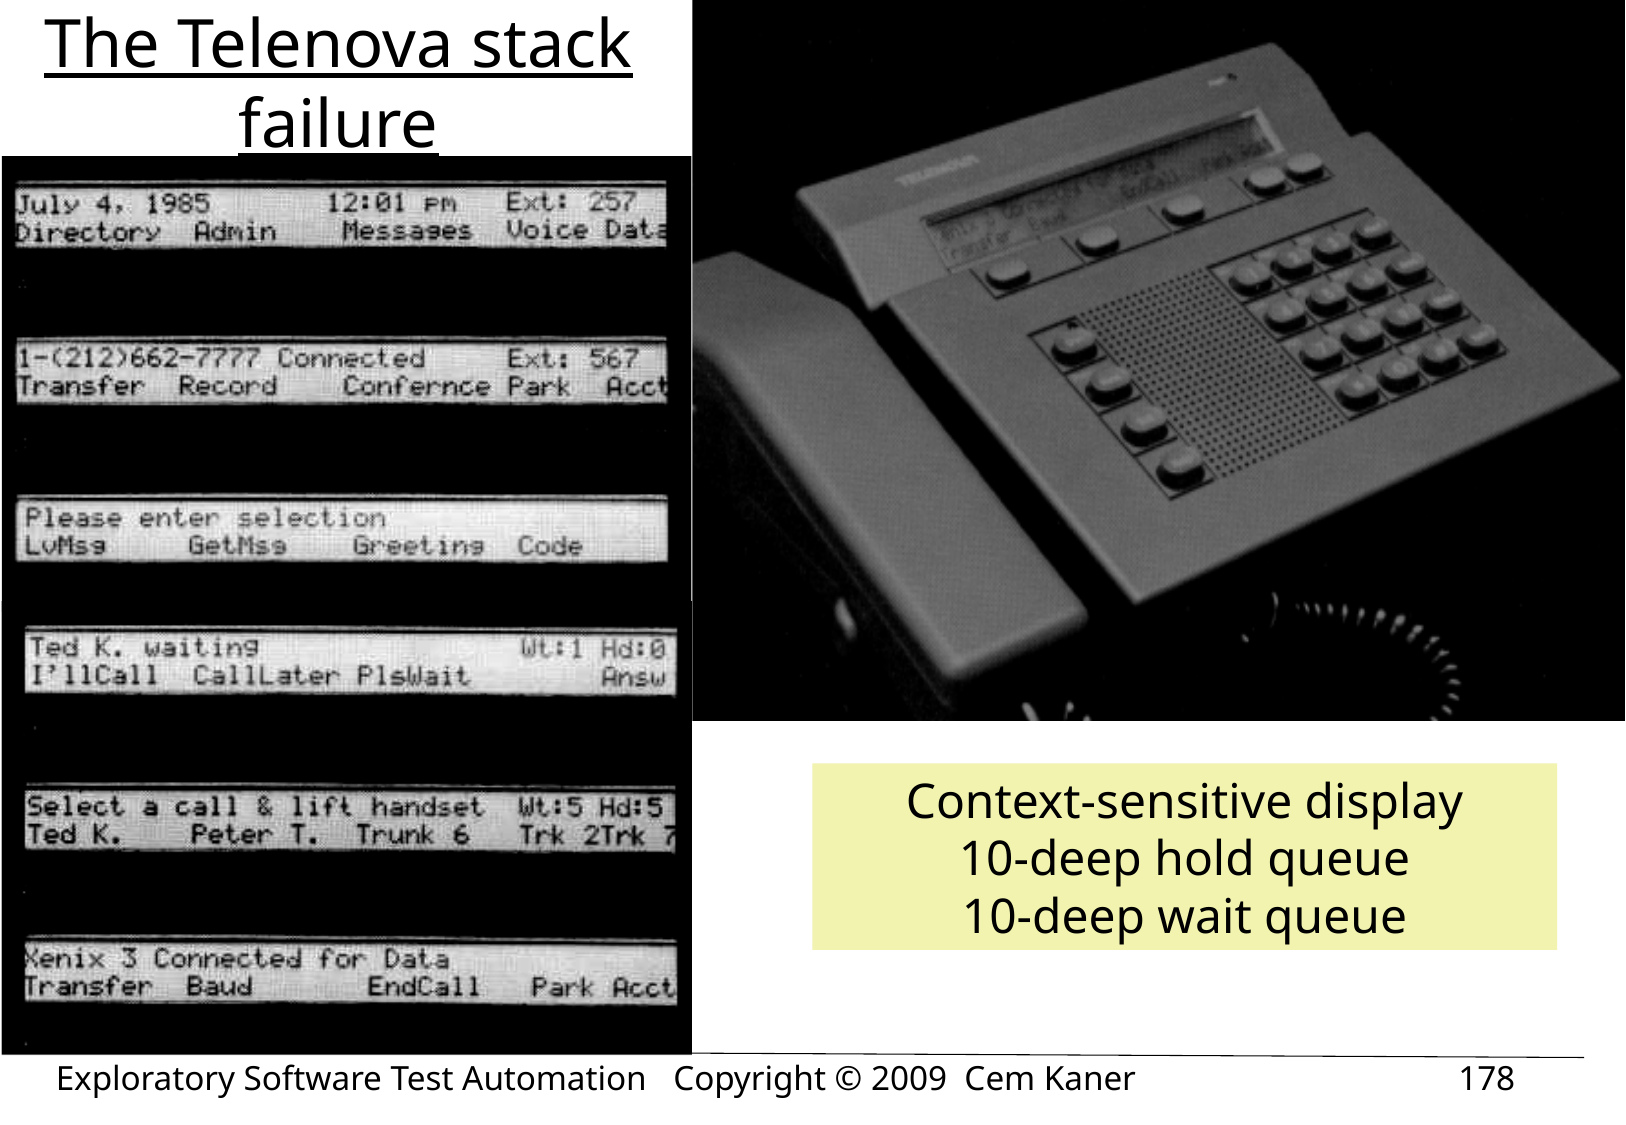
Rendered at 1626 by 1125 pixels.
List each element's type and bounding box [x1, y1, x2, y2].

text_box [0, 0, 1625, 1057]
